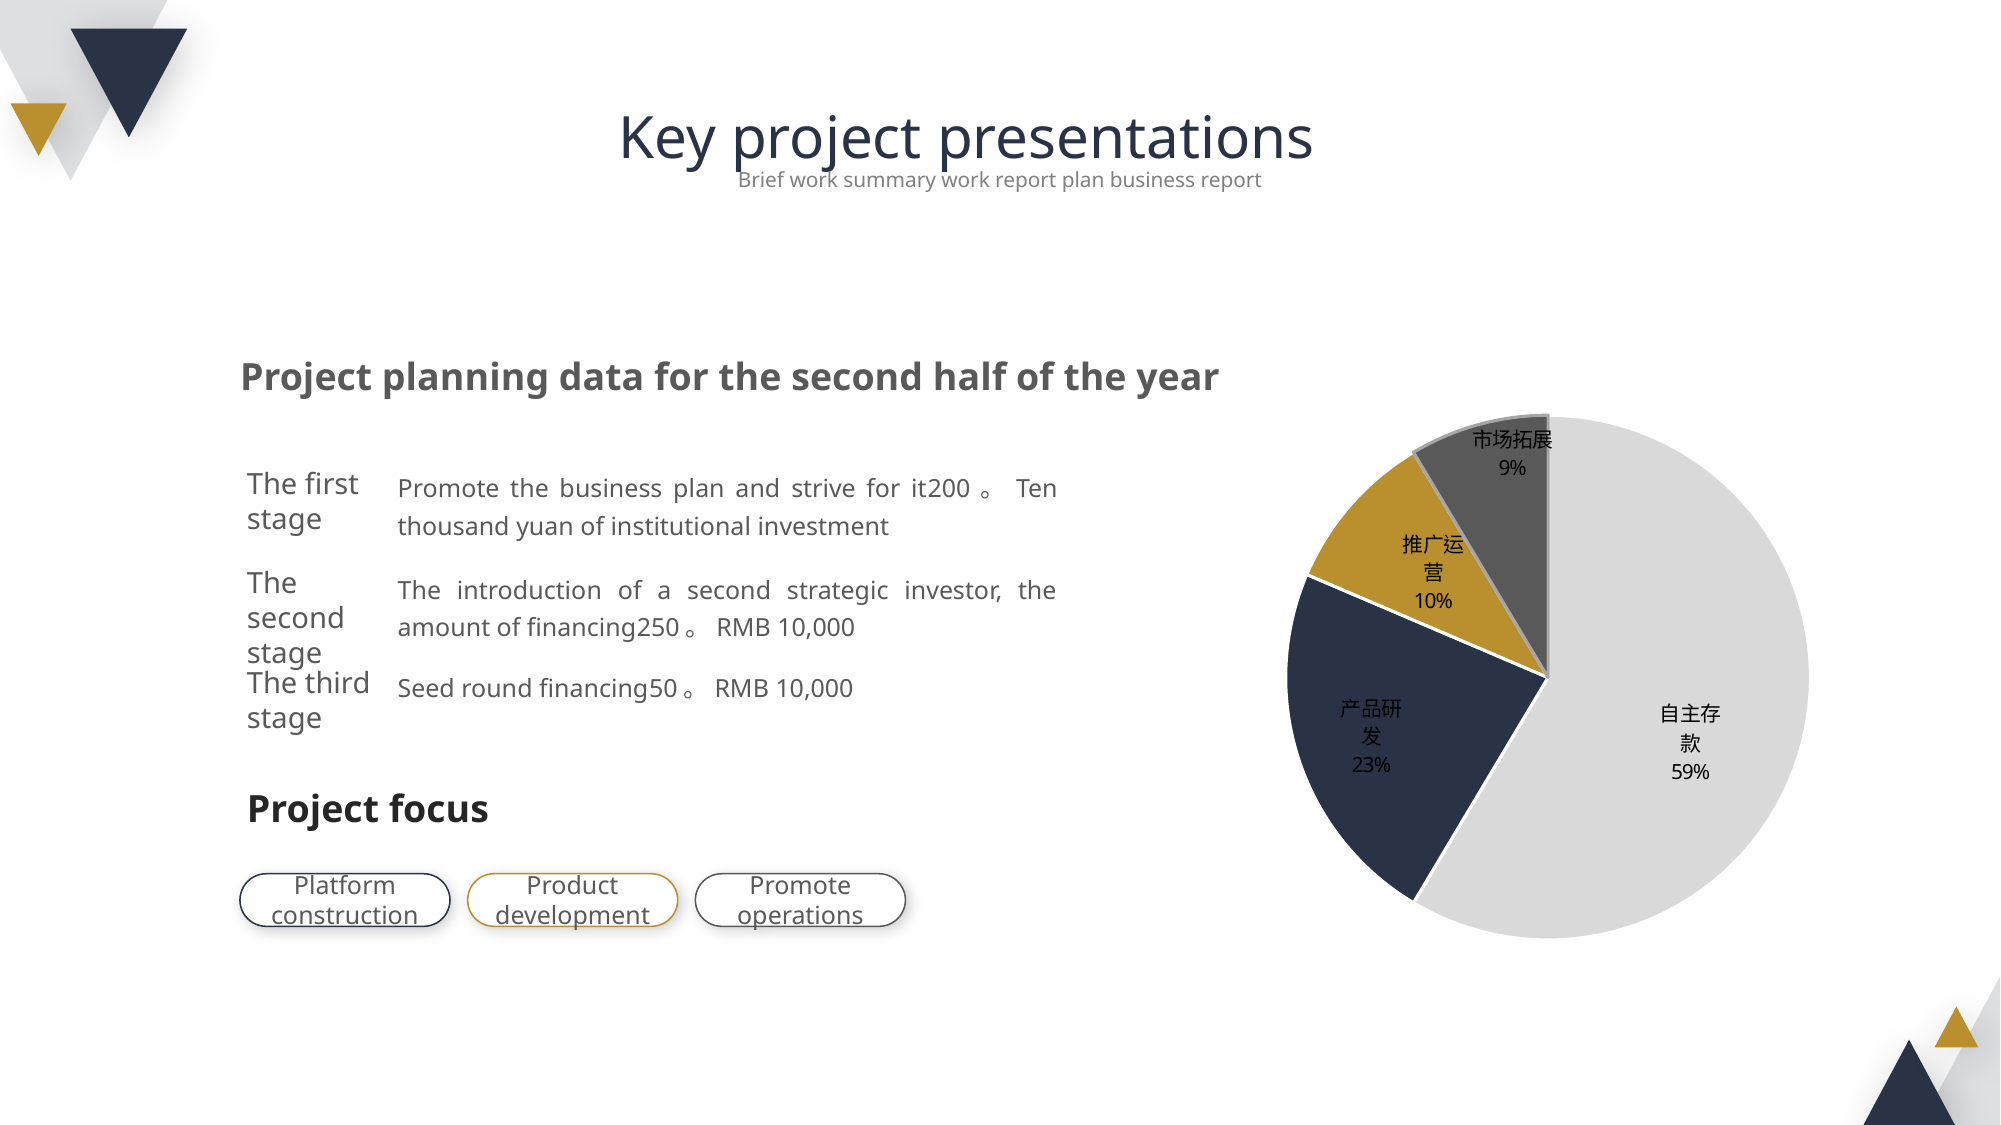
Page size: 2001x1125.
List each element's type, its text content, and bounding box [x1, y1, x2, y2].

chart [1188, 297, 1910, 999]
text_box Seed round financing50。RMB 10,000 [400, 664, 1058, 703]
text_box Promote the business plan and strive for it200。Ten thousand yuan of institutional investment [397, 465, 1058, 541]
text_box The second stage [246, 564, 400, 664]
text_box Project planning data for the second half of the year [239, 353, 1188, 399]
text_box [542, 79, 1391, 198]
text_box Product development [466, 872, 679, 928]
text_box The third stage [246, 664, 400, 735]
text_box The first stage [246, 465, 400, 536]
text_box Platform construction [238, 872, 452, 928]
text_box Promote operations [694, 872, 907, 928]
text_box The introduction of a second strategic investor, the amount of financing250。RMB 10,000 [400, 566, 1058, 642]
text_box Project focus [246, 785, 610, 831]
